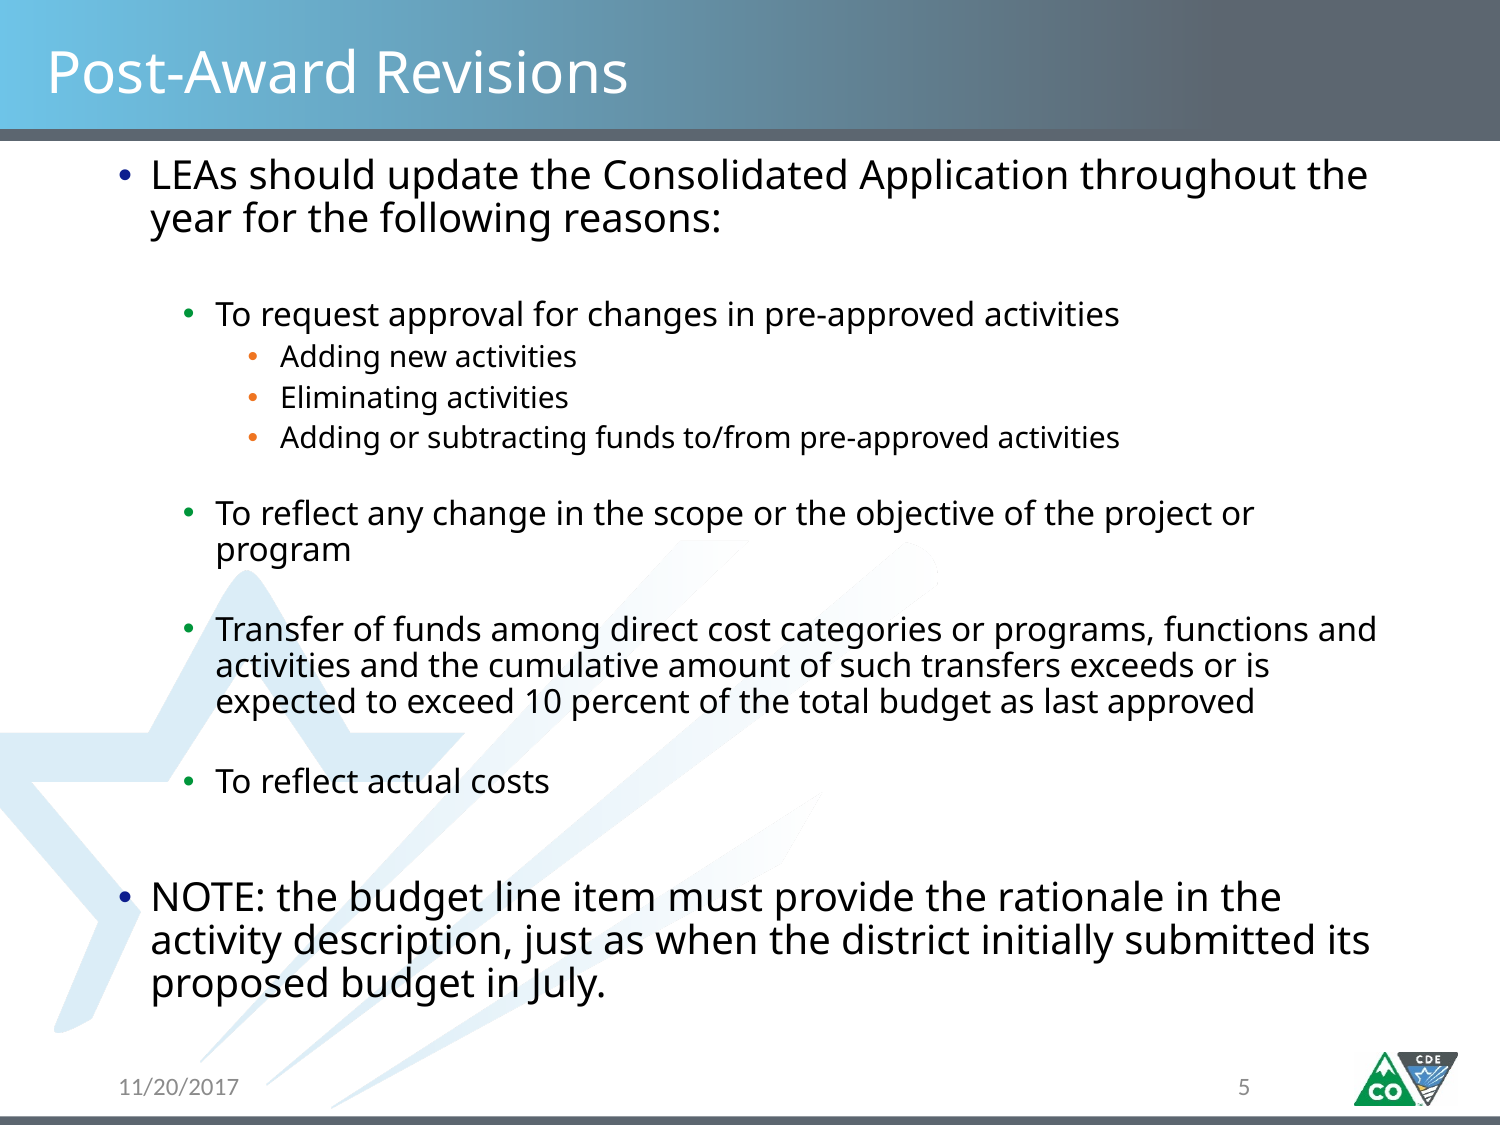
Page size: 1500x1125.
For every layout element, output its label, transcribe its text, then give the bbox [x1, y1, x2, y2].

picture [0, 477, 1002, 1116]
picture [1354, 1052, 1458, 1106]
title Post-Award Revisions [31, 31, 1326, 117]
list LEAs should update the Consolidated Application throughout the year for the following reasons: To request approval for changes in pre-approved activities Adding new activities Eliminating activities Adding or subtracting funds to/from pre-approved activities To reflect any change in the scope or the objective of the project or program Transfer of funds among direct cost categories or programs, functions and activities and the cumulative amount of such transfers exceeds or is expected to exceed 10 percent of the total budget as last approved To reflect actual costs NOTE: the budget line item must provide the rationale in the activity description, just as when the district initially submitted its proposed budget in July. [103, 147, 1397, 1024]
